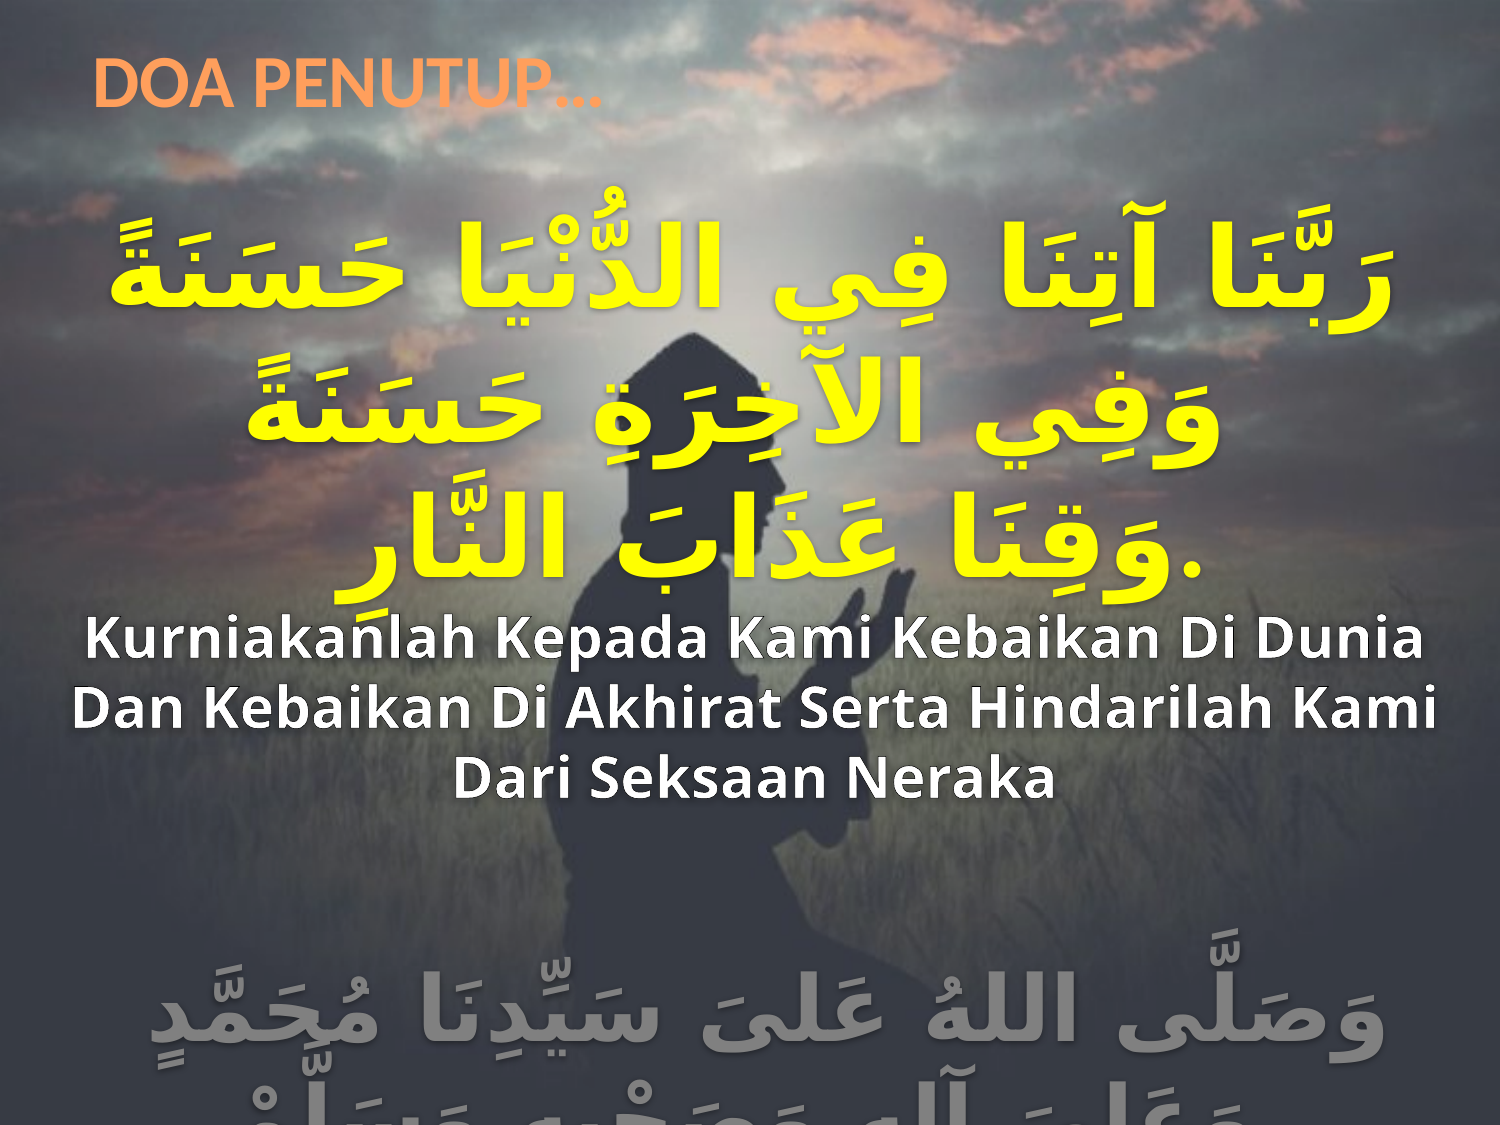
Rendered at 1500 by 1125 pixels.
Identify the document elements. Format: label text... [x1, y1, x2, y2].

text_box PENGGUNAAN MASA [0, 0, 1500, 1125]
text_box DOA PENUTUP… [0, 24, 700, 130]
text_box رَبَّنَا آتِنَا فِي الدُّنْيَا حَسَنَةً وَفِي الآخِرَةِ حَسَنَةً وَقِنَا عَذَابَ النَّارِ. Kurniakanlah Kepada Kami Kebaikan Di Dunia Dan Kebaikan Di Akhirat Serta Hindarilah Kami Dari Seksaan Neraka وَصَلَّى اللهُ عَلىَ سَيِّدِنَا مُحَمَّدٍ وَعَلىَ آلِهِ وَصَحْبِهِ وَسَلَّمْ. وَالْحَمْدُ للهِ رَبِّ الْعَالَمِيْنَ. [37, 187, 1471, 1125]
